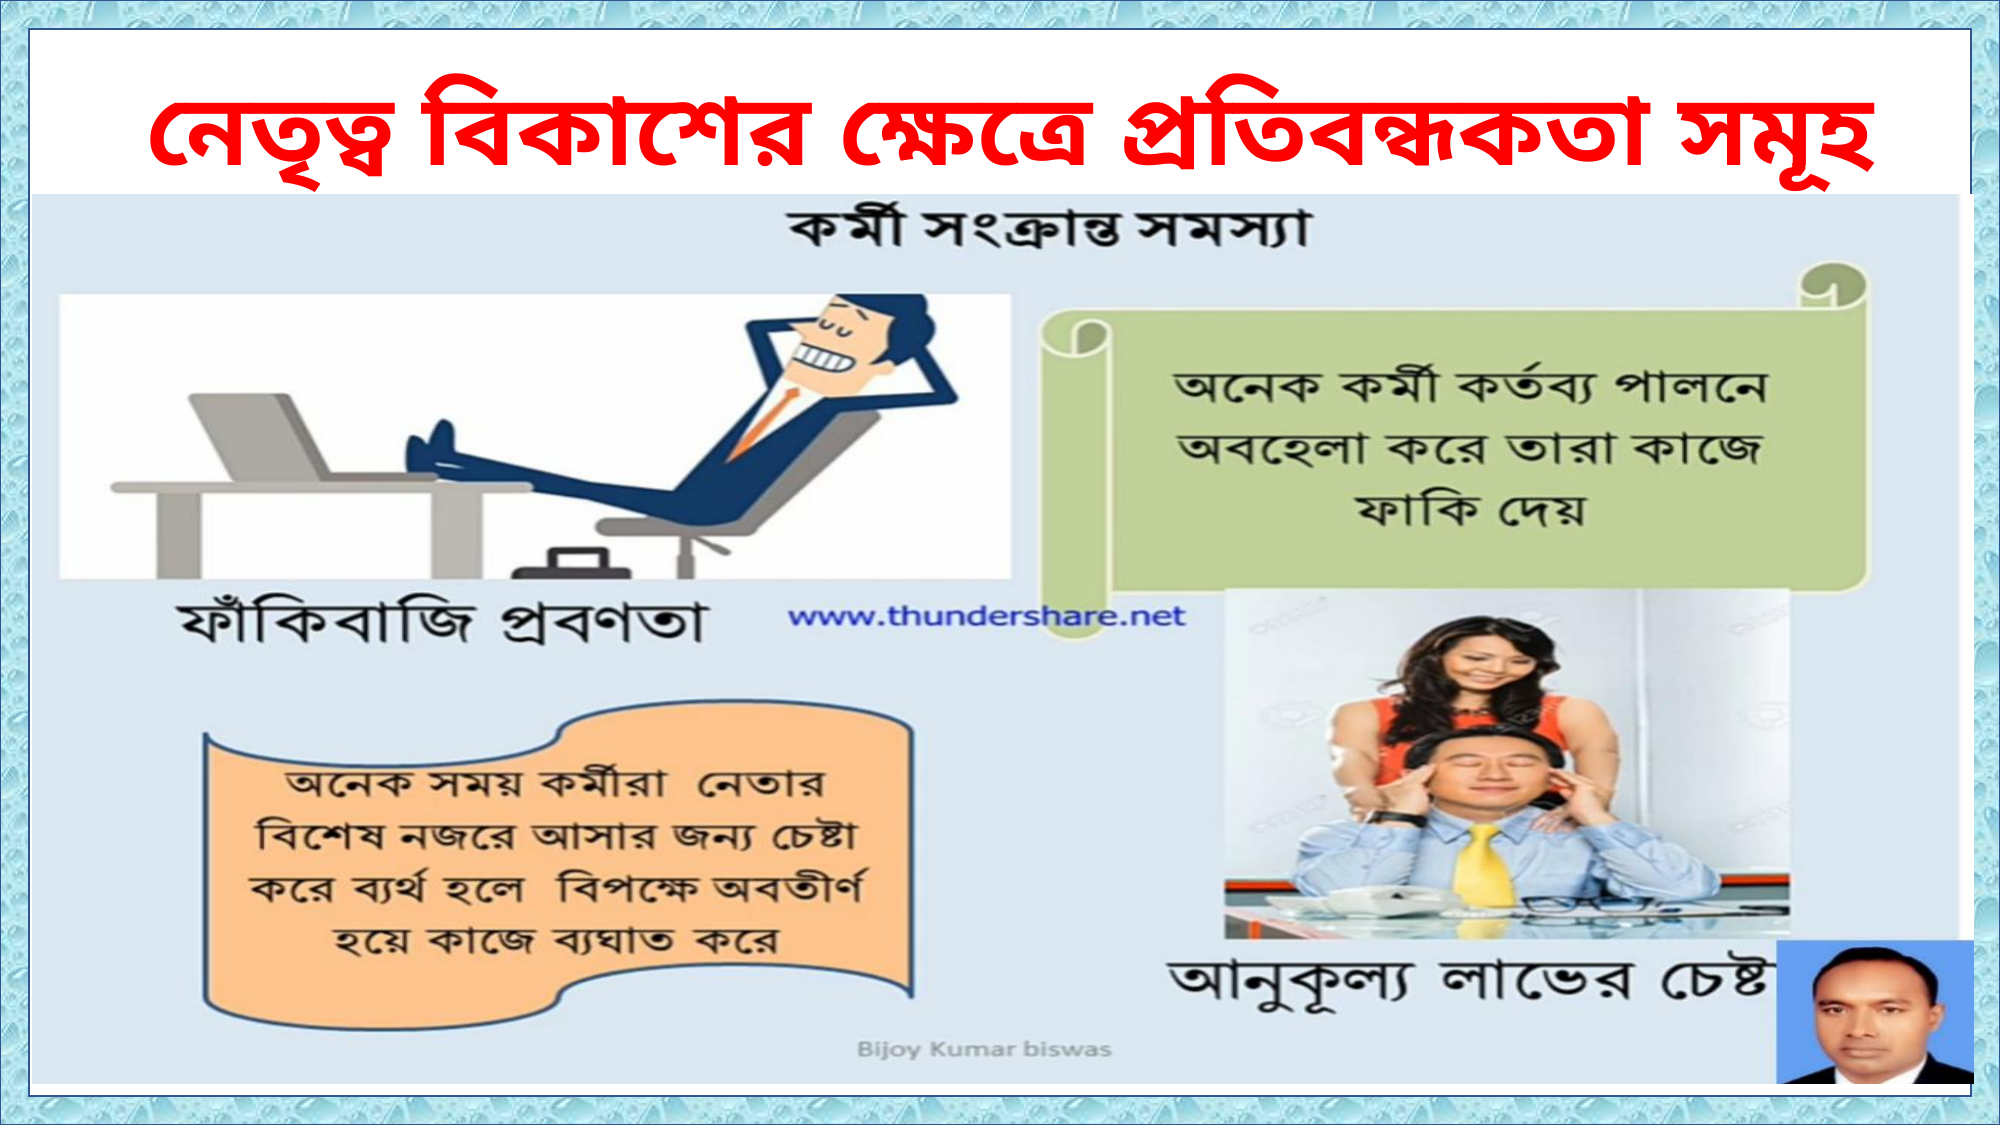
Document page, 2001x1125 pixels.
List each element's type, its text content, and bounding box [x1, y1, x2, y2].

text_box নেতৃত্ব বিকাশের ক্ষেত্রে প্রতিবন্ধকতা সমূহ [102, 58, 1918, 194]
text_box [0, 0, 2000, 1125]
picture [32, 194, 1974, 1084]
